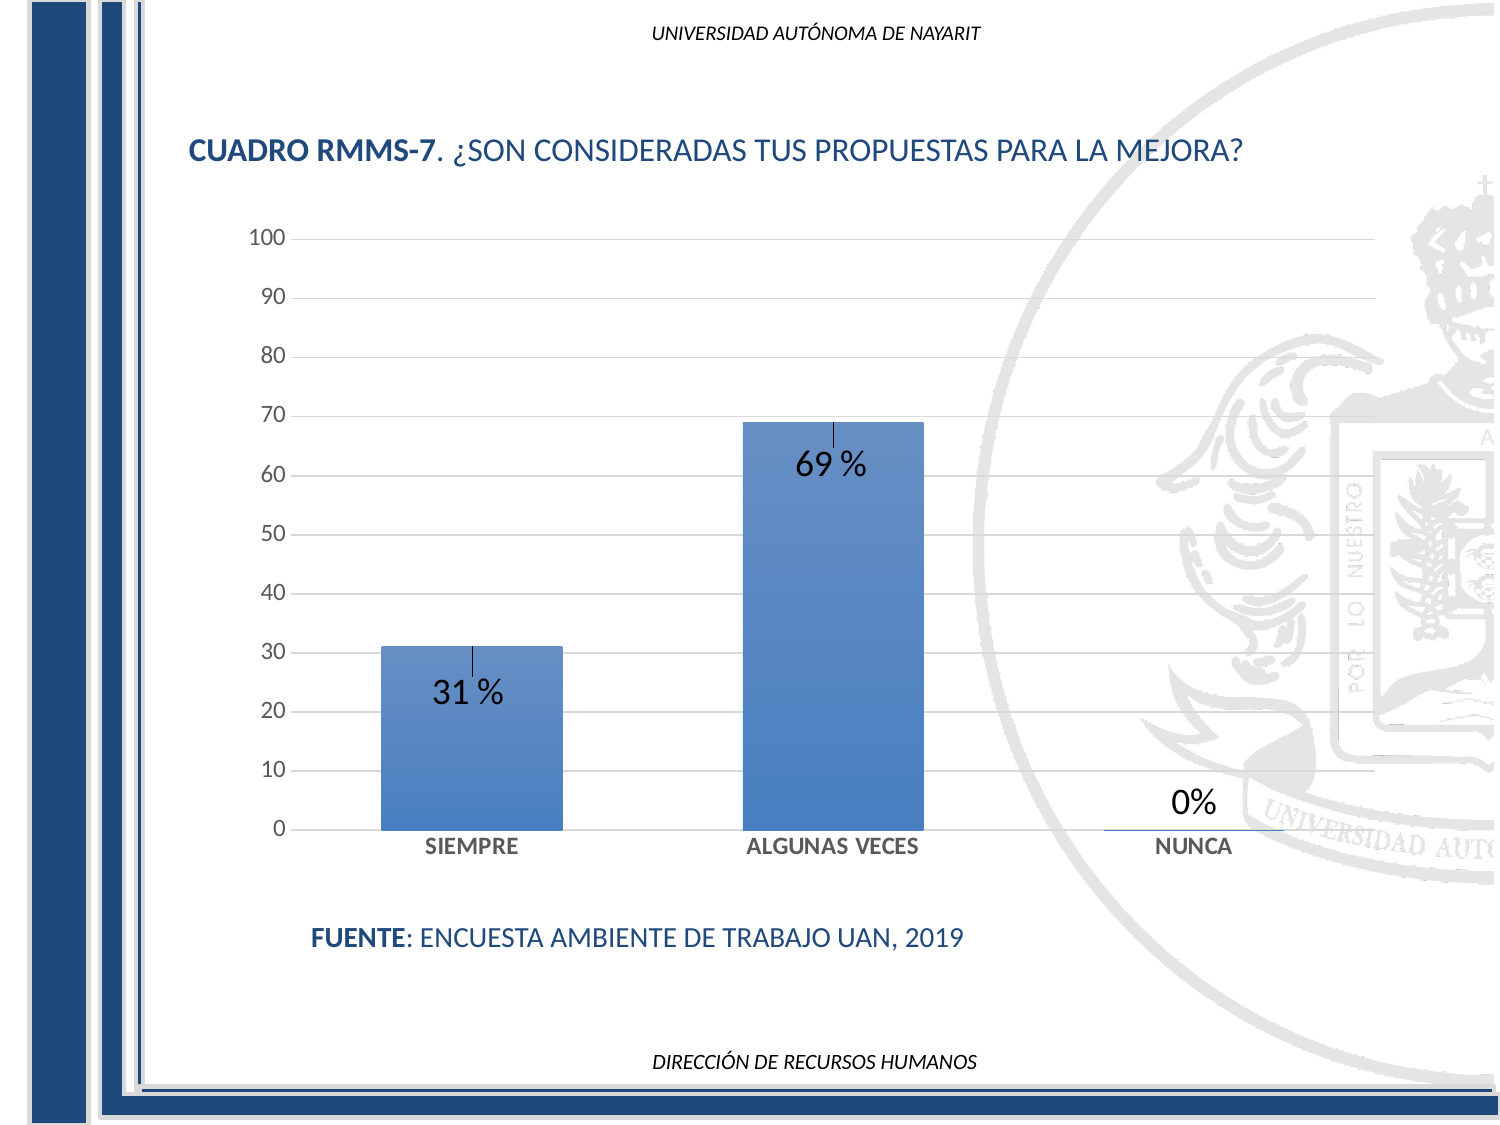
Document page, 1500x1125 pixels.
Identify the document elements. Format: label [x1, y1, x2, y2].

text_box [29, 0, 1500, 1125]
chart [223, 217, 1411, 896]
